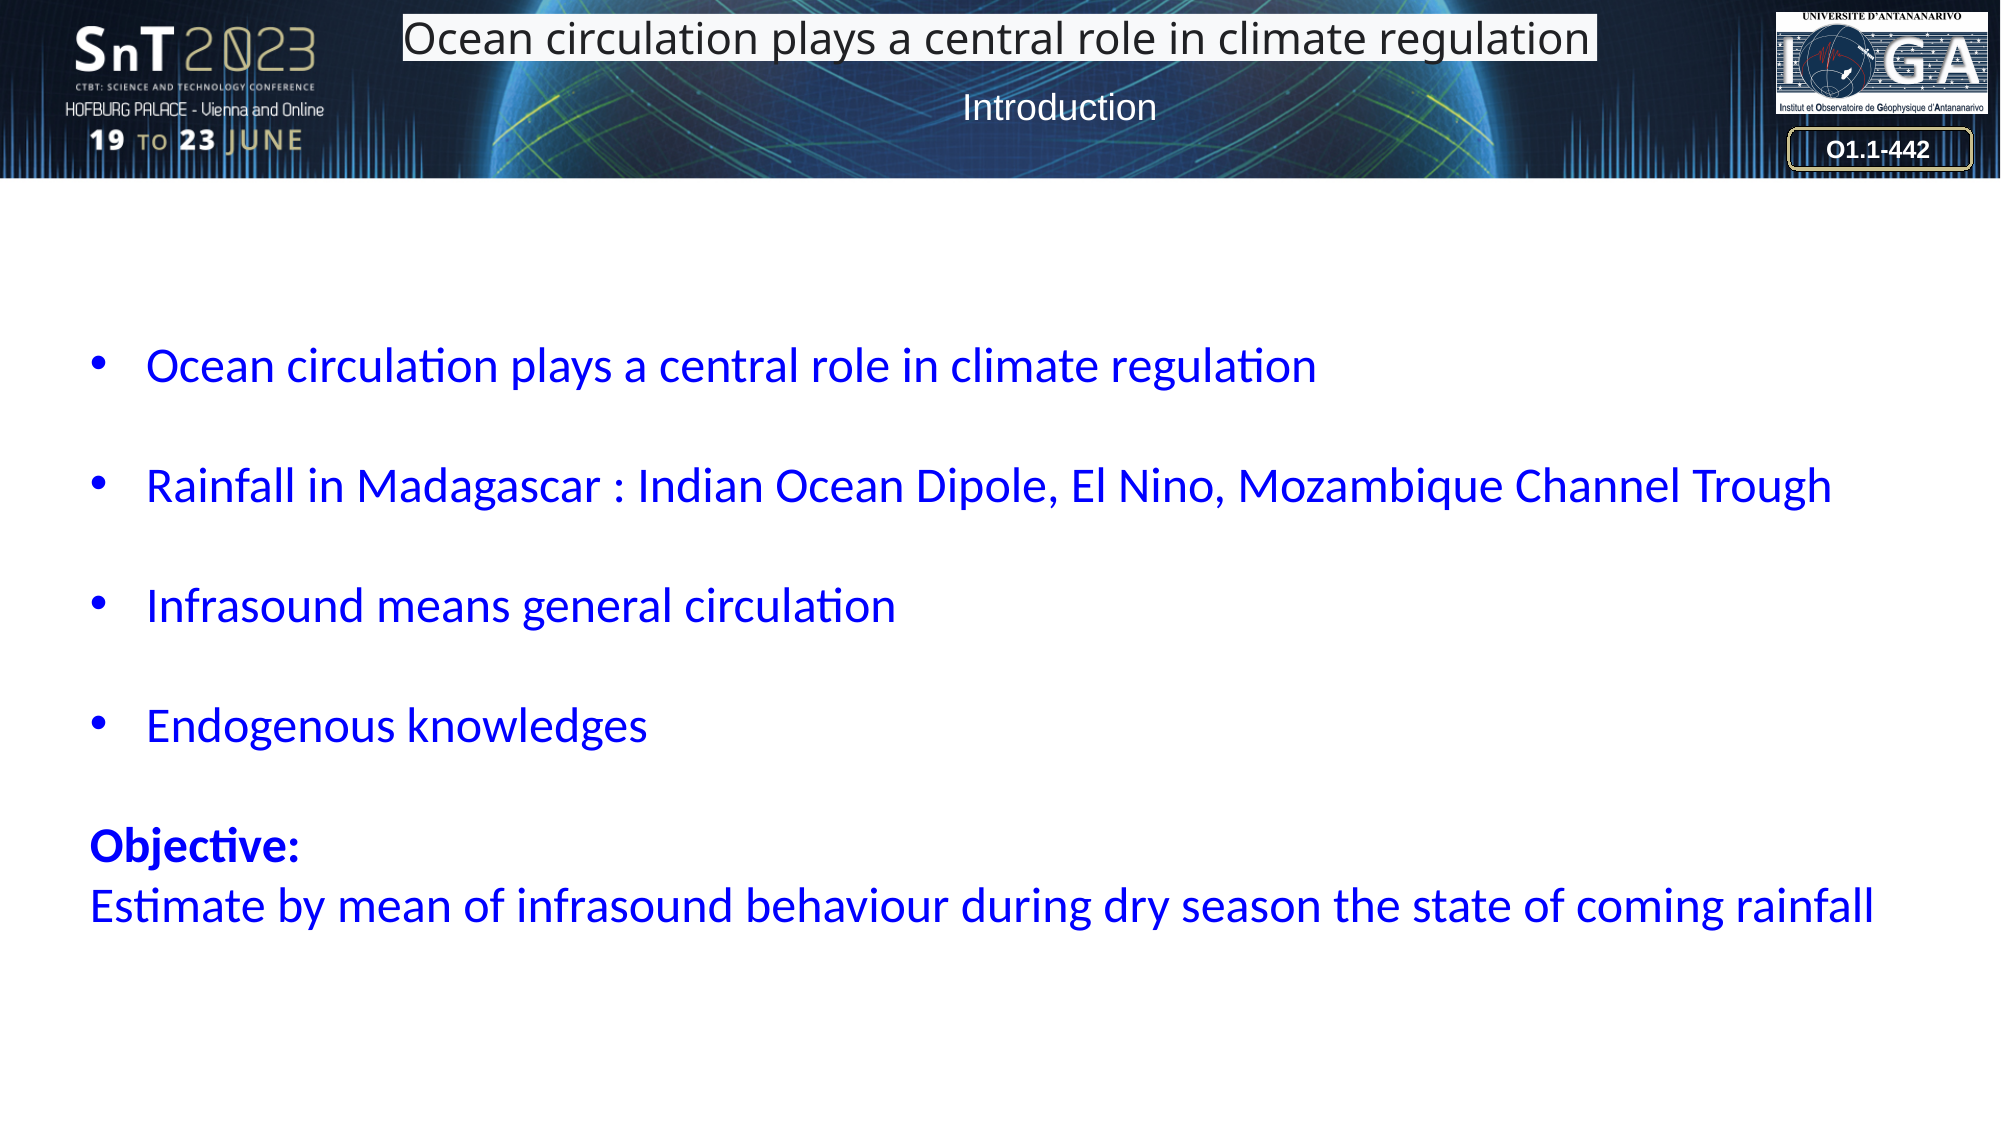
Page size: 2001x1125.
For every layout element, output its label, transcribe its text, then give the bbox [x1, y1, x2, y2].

text_box Introduction [359, 43, 1760, 136]
picture [0, 0, 2001, 1125]
text_box Ocean circulation plays a central role in climate regulation Rainfall in Madagascar : Indian Ocean Dipole, El Nino, Mozambique Channel Trough Infrasound means general circulation Endogenous knowledges Objective: Estimate by mean of infrasound behaviour during dry season the state of coming rainfall [74, 264, 1918, 940]
text_box Ocean circulation plays a central role in climate regulation [402, 13, 1598, 61]
text_box O1.1-442 [1752, 123, 2000, 171]
